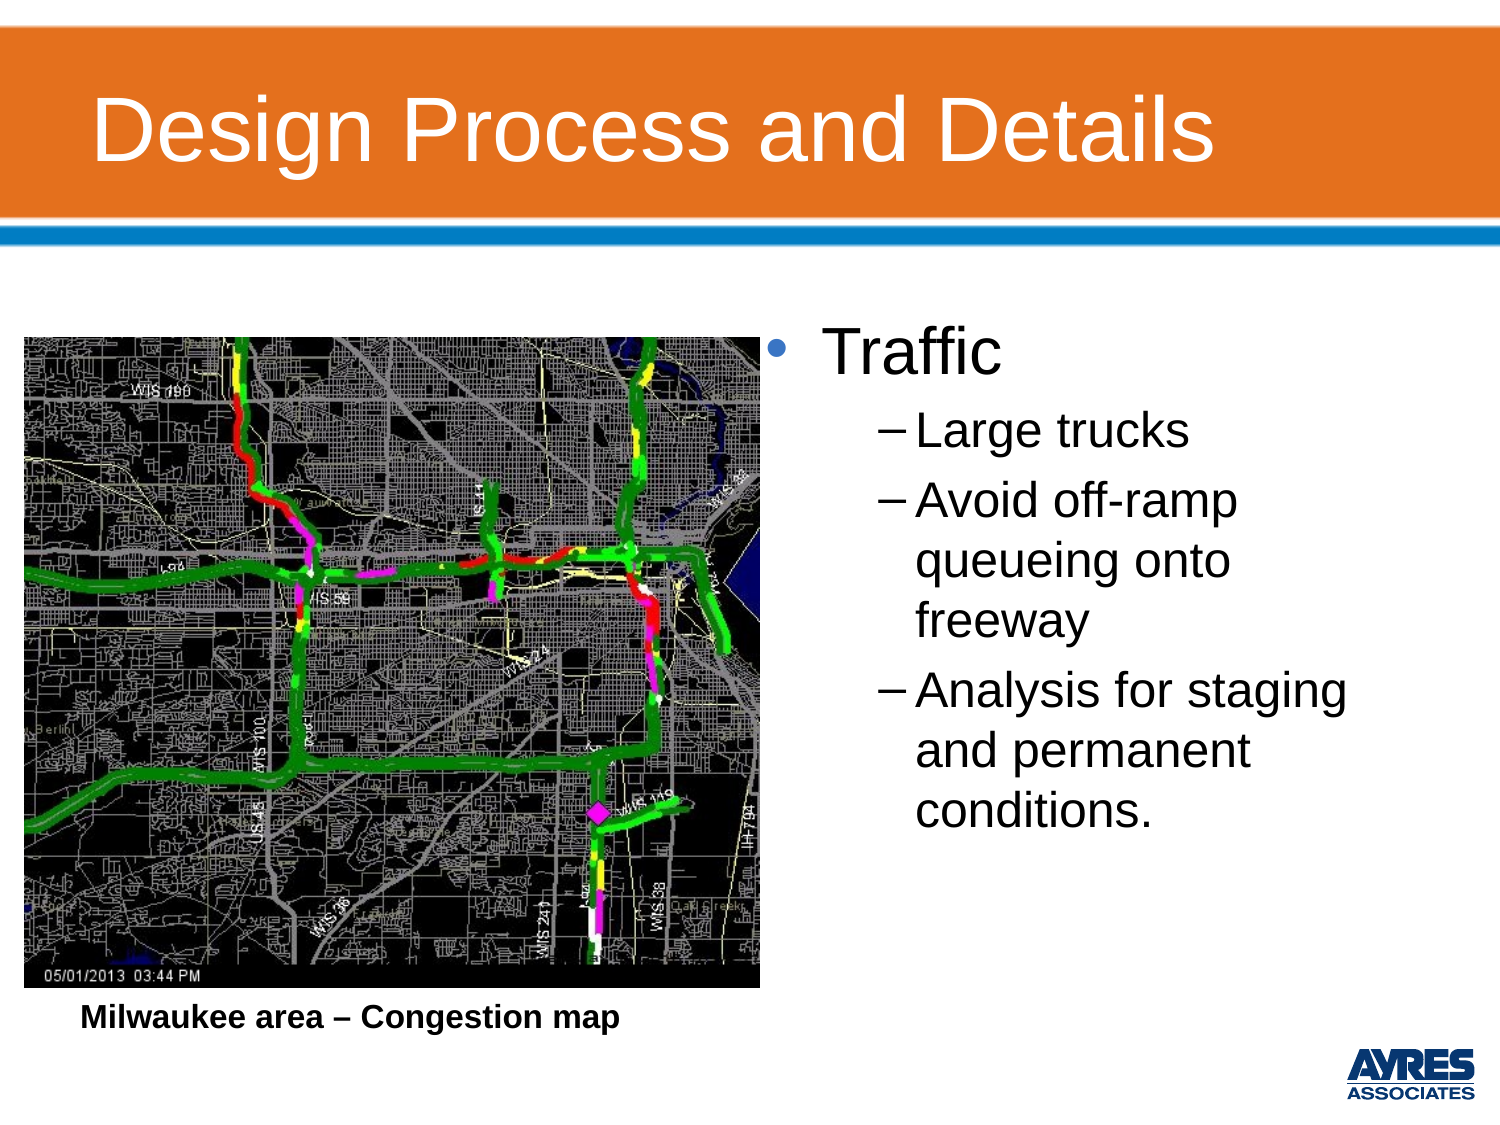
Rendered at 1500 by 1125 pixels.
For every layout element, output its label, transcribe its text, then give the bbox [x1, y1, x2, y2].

list Traffic Large trucks Avoid off-ramp queueing onto freeway Analysis for staging and permanent conditions. [750, 299, 1425, 1100]
picture [0, 0, 1500, 1125]
text_box Milwaukee area – Congestion map [37, 997, 713, 1063]
title Design Process and Details [75, 31, 1425, 219]
